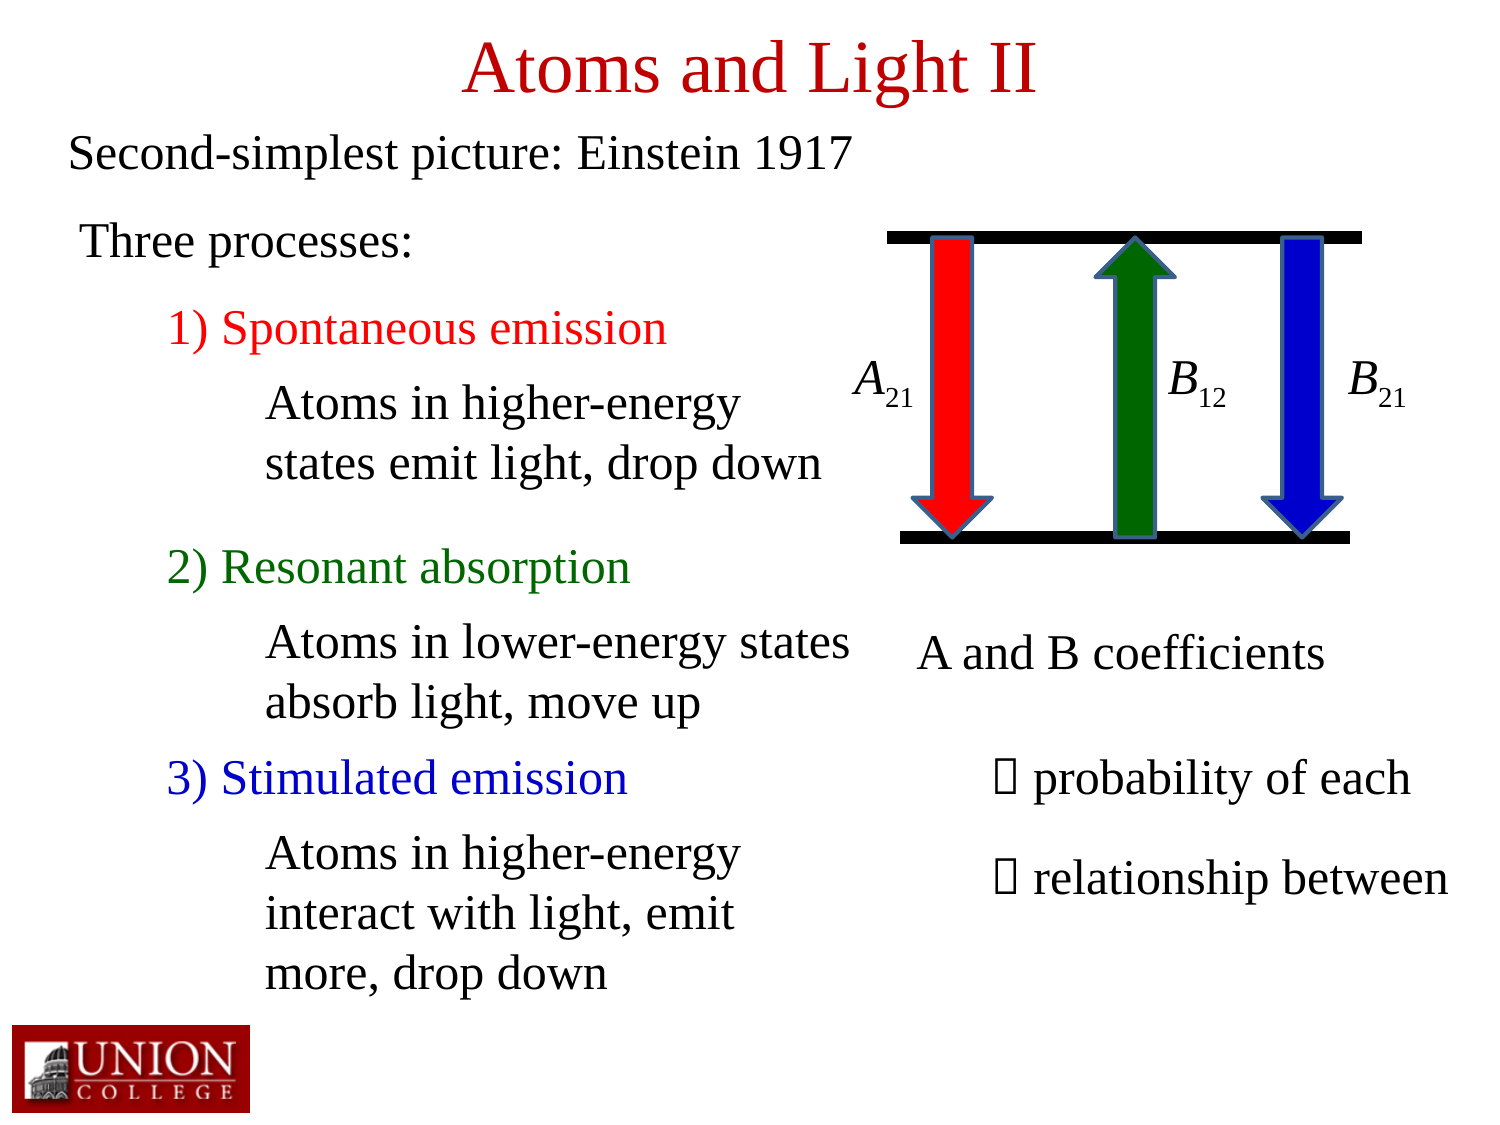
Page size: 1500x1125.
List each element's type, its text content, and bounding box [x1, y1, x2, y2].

title Atoms and Light II [75, 0, 1425, 125]
text_box Atoms in lower-energy states absorb light, move up [249, 601, 875, 736]
text_box Three processes: [63, 199, 429, 275]
text_box  probability of each [975, 737, 1427, 813]
text_box 3) Stimulated emission [151, 737, 644, 813]
text_box B21 [1332, 337, 1423, 421]
text_box [910, 246, 994, 536]
text_box Atoms in higher-energy states emit light, drop down [249, 362, 875, 498]
picture [12, 1025, 250, 1113]
text_box B12 [1152, 337, 1242, 421]
text_box 1) Spontaneous emission [152, 287, 683, 363]
text_box  relationship between [976, 836, 1465, 912]
text_box Atoms in higher-energy interact with light, emit more, drop down [249, 812, 875, 1008]
text_box 2) Resonant absorption [151, 526, 647, 601]
text_box Second-simplest picture: Einstein 1917 [52, 112, 869, 188]
text_box [1260, 246, 1344, 536]
text_box A21 [839, 337, 929, 421]
text_box A and B coefficients [901, 612, 1341, 688]
text_box [1093, 246, 1177, 536]
